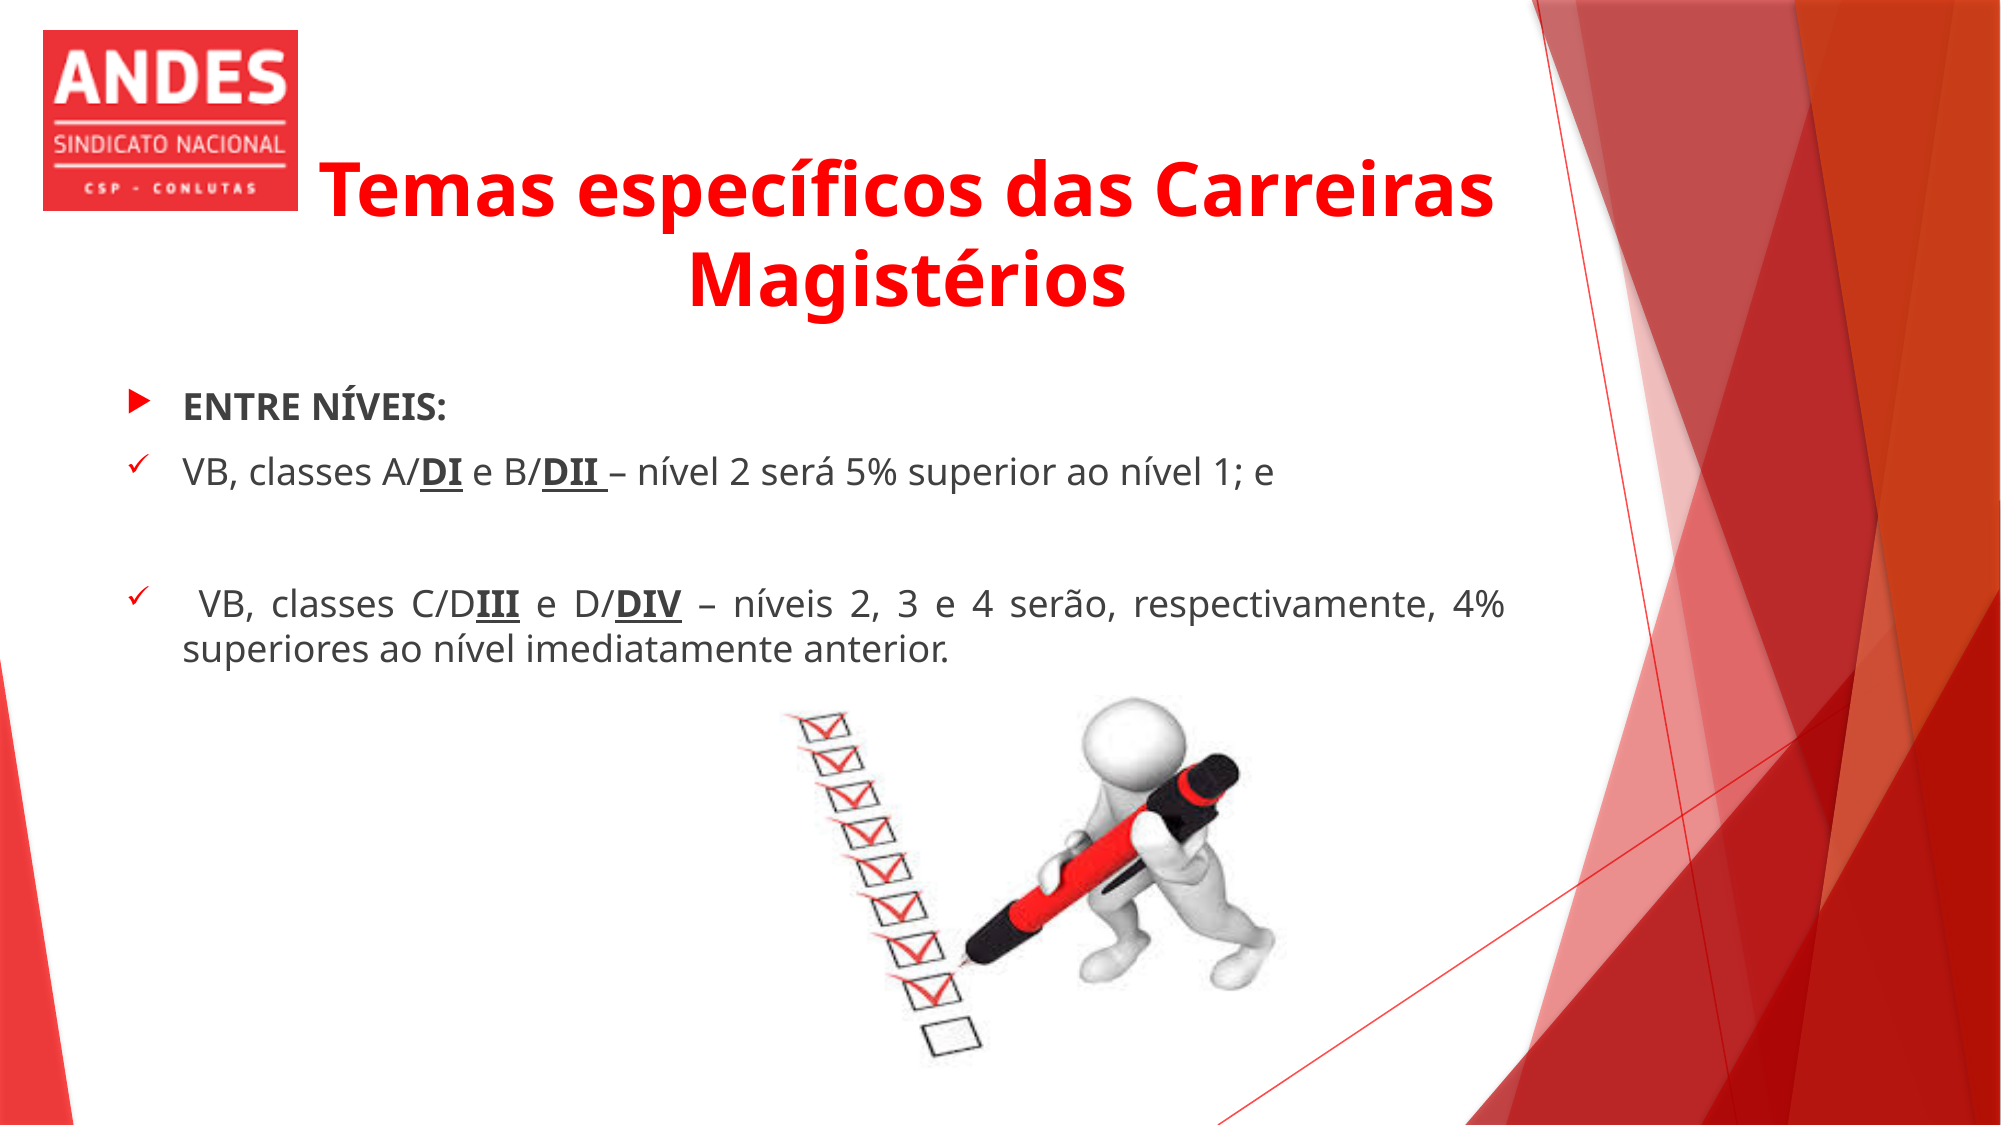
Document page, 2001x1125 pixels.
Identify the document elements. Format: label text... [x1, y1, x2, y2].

title Temas específicos das Carreiras Magistérios [202, 133, 1613, 351]
list ENTRE NÍVEIS: VB, classes A/DI e B/DII – nível 2 será 5% superior ao nível 1; e VB, classes C/DIII e D/DIV – níveis 2, 3 e 4 serão, respectivamente, 4% superiores ao nível imediatamente anterior. [111, 375, 1522, 1048]
picture [43, 30, 299, 212]
picture [719, 694, 1287, 1073]
